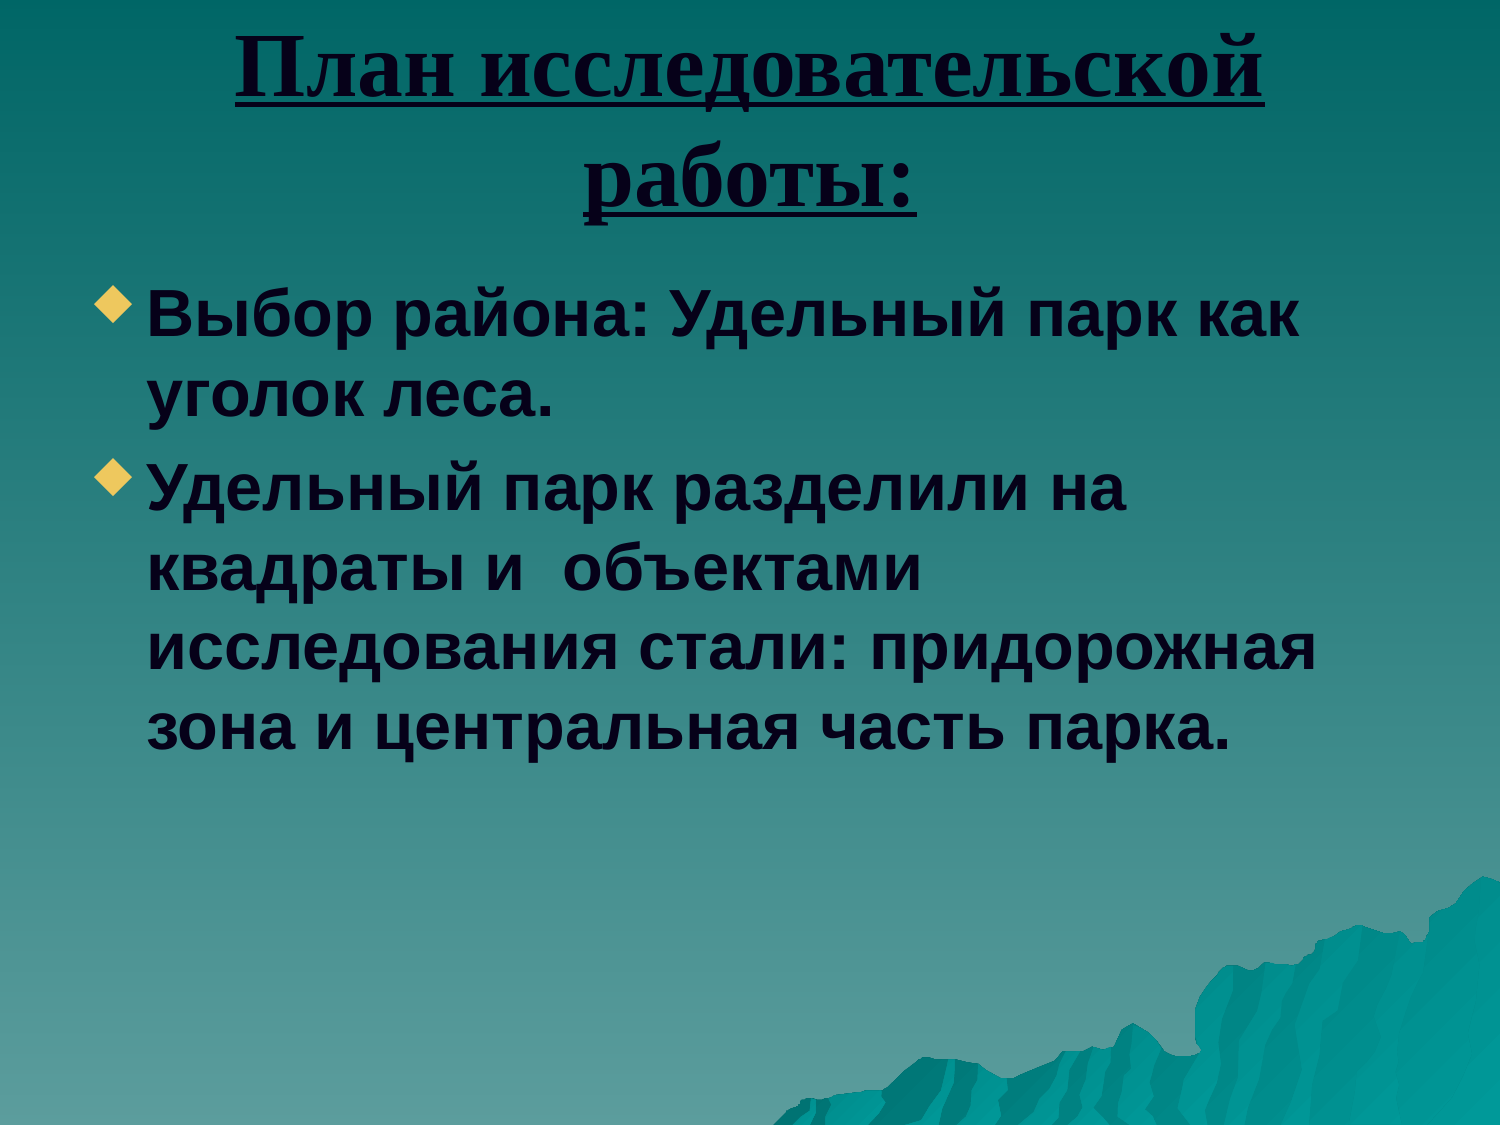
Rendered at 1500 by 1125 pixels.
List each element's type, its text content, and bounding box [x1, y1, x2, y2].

list Выбор района: Удельный парк как уголок леса. Удельный парк разделили на квадраты и объектами исследования стали: придорожная зона и центральная часть парка. [74, 262, 1426, 1006]
title План исследовательской работы: [74, 45, 1426, 233]
